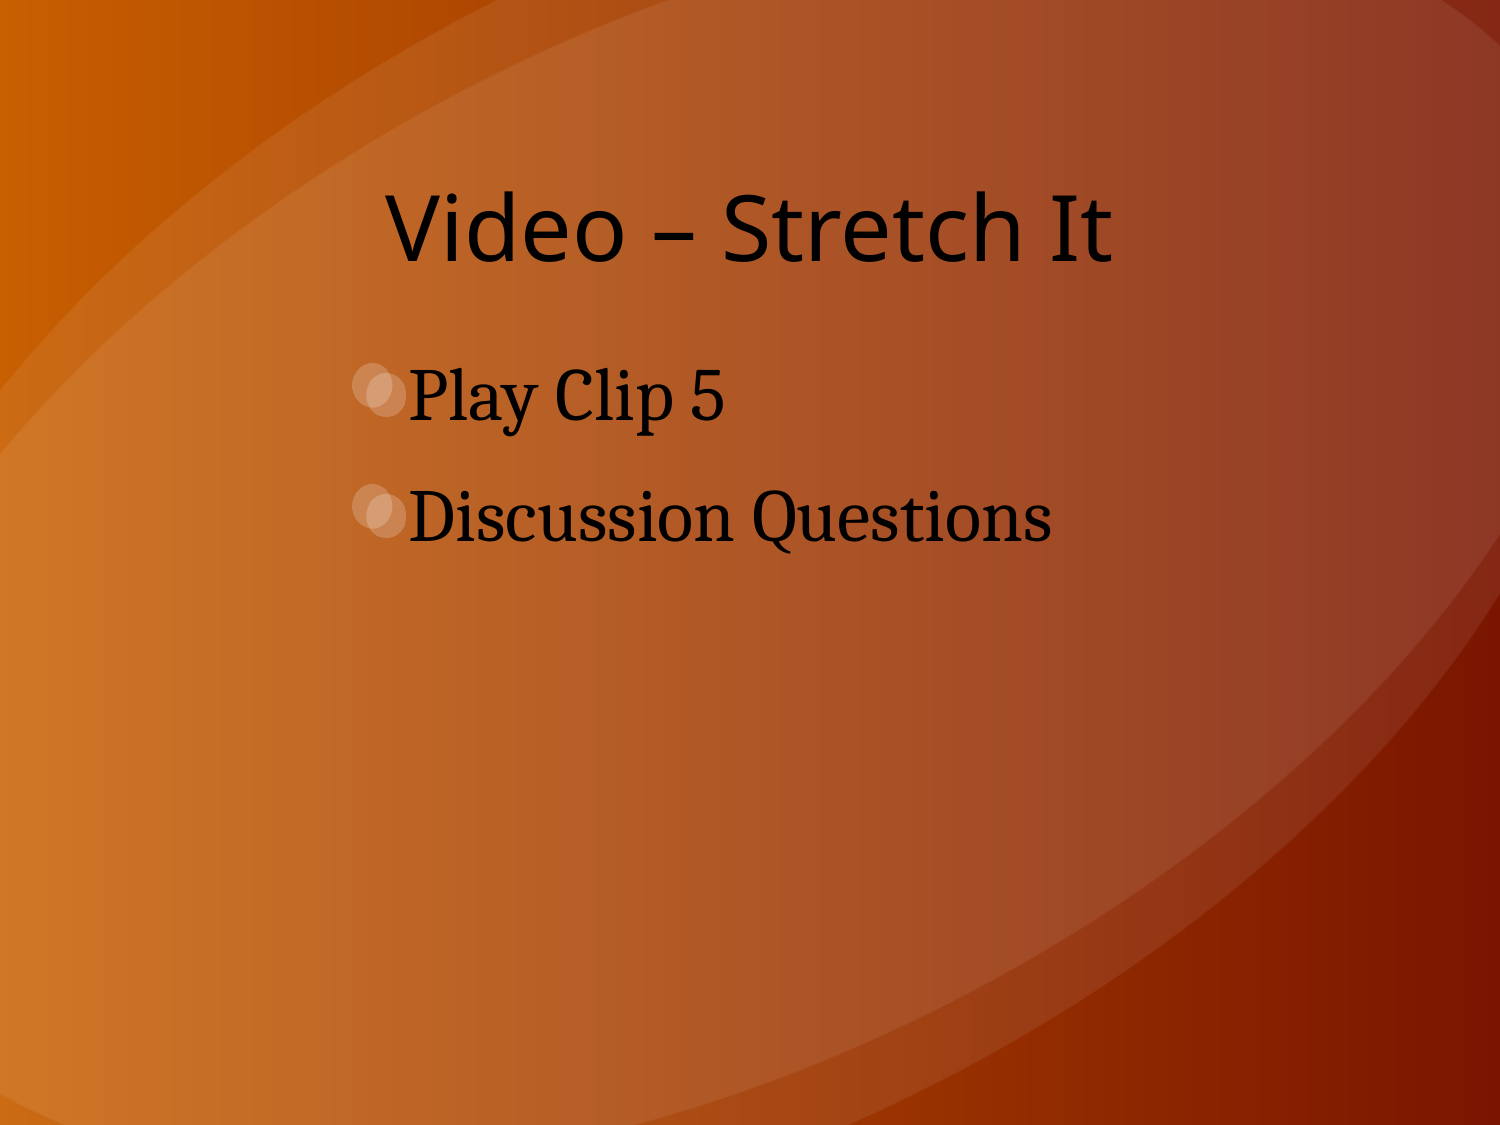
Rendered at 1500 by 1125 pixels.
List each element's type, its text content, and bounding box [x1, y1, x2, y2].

title Video – Stretch It [283, 45, 1216, 288]
list Play Clip 5 Discussion Questions [337, 337, 1163, 975]
picture [0, 0, 1500, 1125]
